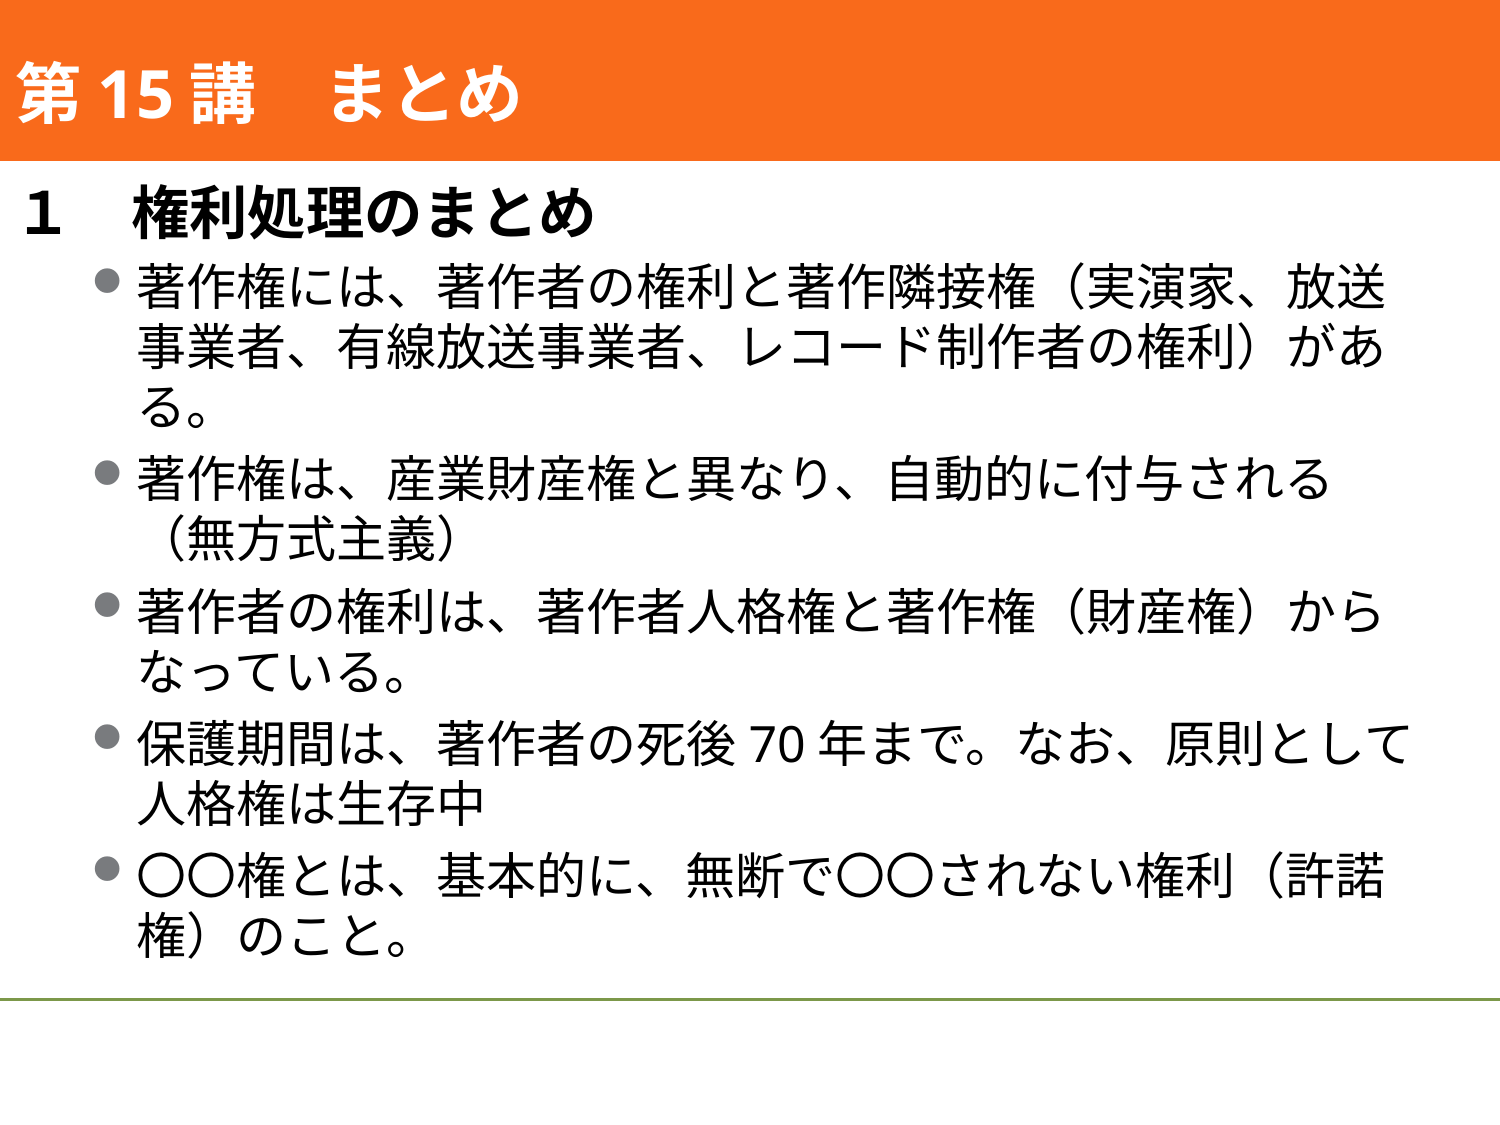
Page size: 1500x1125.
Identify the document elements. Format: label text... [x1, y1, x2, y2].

text_box 第15講 まとめ [0, 0, 1500, 161]
text_box 著作権には、著作者の権利と著作隣接権（実演家、放送事業者、有線放送事業者、レコード制作者の権利）がある。 著作権は、産業財産権と異なり、自動的に付与される（無方式主義） 著作者の権利は、著作者人格権と著作権（財産権）からなっている。 保護期間は、著作者の死後70年まで。なお、原則として人格権は生存中 〇〇権とは、基本的に、無断で〇〇されない権利（許諾権）のこと。 [76, 248, 1447, 1000]
text_box １ 権利処理のまとめ [0, 177, 1152, 244]
